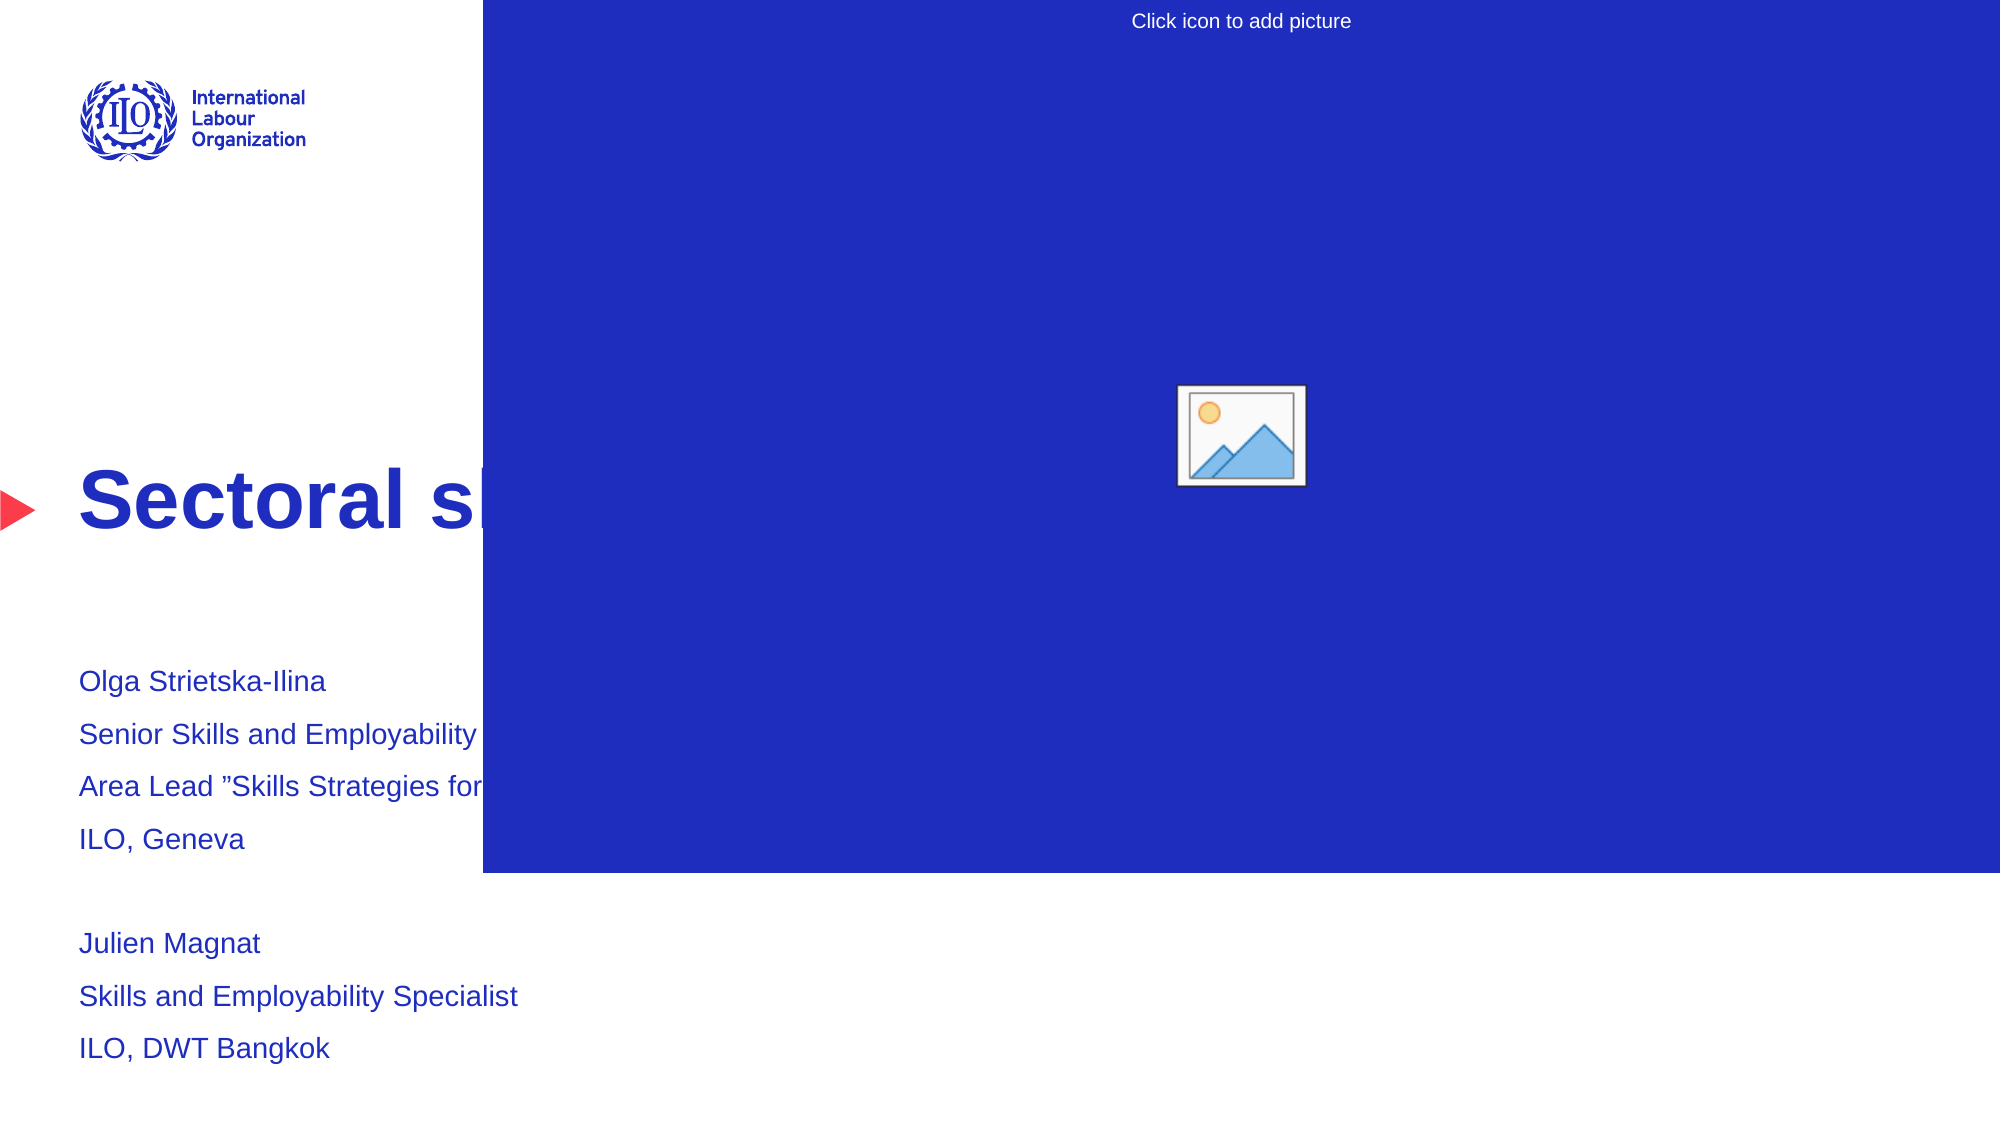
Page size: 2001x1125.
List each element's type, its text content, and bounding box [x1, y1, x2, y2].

subtitle Olga Strietska-Ilina Senior Skills and Employability Specialist Area Lead ”Skills Strategies for Future Labour Markets” ILO, Geneva Julien Magnat Skills and Employability Specialist ILO, DWT Bangkok [78, 645, 1225, 1071]
text_box Sectoral skills bodies [78, 456, 483, 556]
picture [483, 0, 2000, 873]
